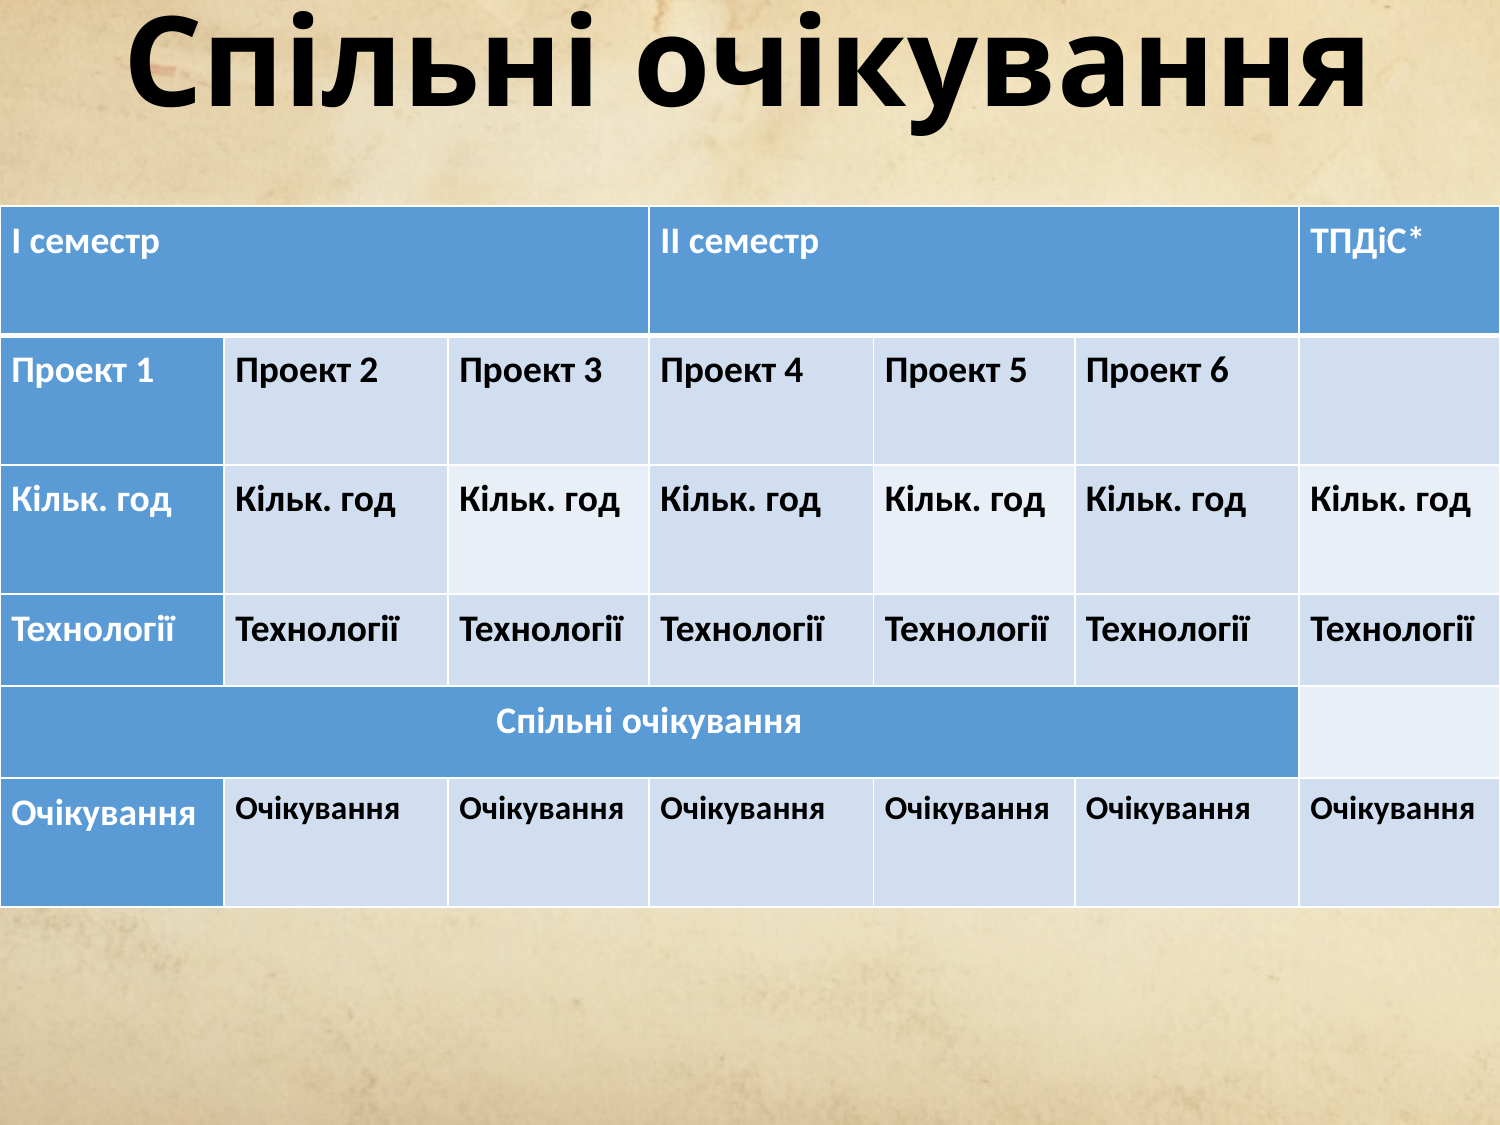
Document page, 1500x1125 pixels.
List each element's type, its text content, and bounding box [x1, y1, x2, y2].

table_cell Очікування [1, 779, 223, 906]
table_cell Технології [1, 595, 223, 685]
table_cell Кільк. год [650, 466, 873, 593]
table_cell Очікування [1076, 779, 1298, 906]
table_header ТПДіС* [1300, 207, 1499, 333]
table_cell Технології [225, 595, 447, 685]
table_cell Проект 5 [874, 338, 1074, 464]
table_cell Очікування [650, 779, 873, 906]
table_cell Кільк. год [1, 466, 223, 593]
table_cell Проект 1 [1, 338, 223, 464]
table_cell [1300, 687, 1499, 777]
table_cell Очікування [449, 779, 648, 906]
table_cell Очікування [874, 779, 1074, 906]
table_cell Проект 2 [225, 338, 447, 464]
table_cell Проект 6 [1076, 338, 1298, 464]
table_cell Очікування [225, 779, 447, 906]
table_cell Технології [874, 595, 1074, 685]
table_cell Кільк. год [225, 466, 447, 593]
table_cell Технології [1300, 595, 1499, 685]
table_cell Спільні очікування [1, 687, 1298, 777]
table_cell Технології [650, 595, 873, 685]
title Спільні очікування [101, 0, 1396, 132]
table_cell Кільк. год [874, 466, 1074, 593]
table_header І семестр [1, 207, 648, 333]
table_cell Очікування [1300, 779, 1499, 906]
table_cell Проект 4 [650, 338, 873, 464]
table_cell Кільк. год [1300, 466, 1499, 593]
table_cell Проект 3 [449, 338, 648, 464]
table_cell [1300, 338, 1499, 464]
table_cell Технології [1076, 595, 1298, 685]
table_cell Технології [449, 595, 648, 685]
table_header ІІ семестр [650, 207, 1298, 333]
table_cell Кільк. год [1076, 466, 1298, 593]
table_cell Кільк. год [449, 466, 648, 593]
